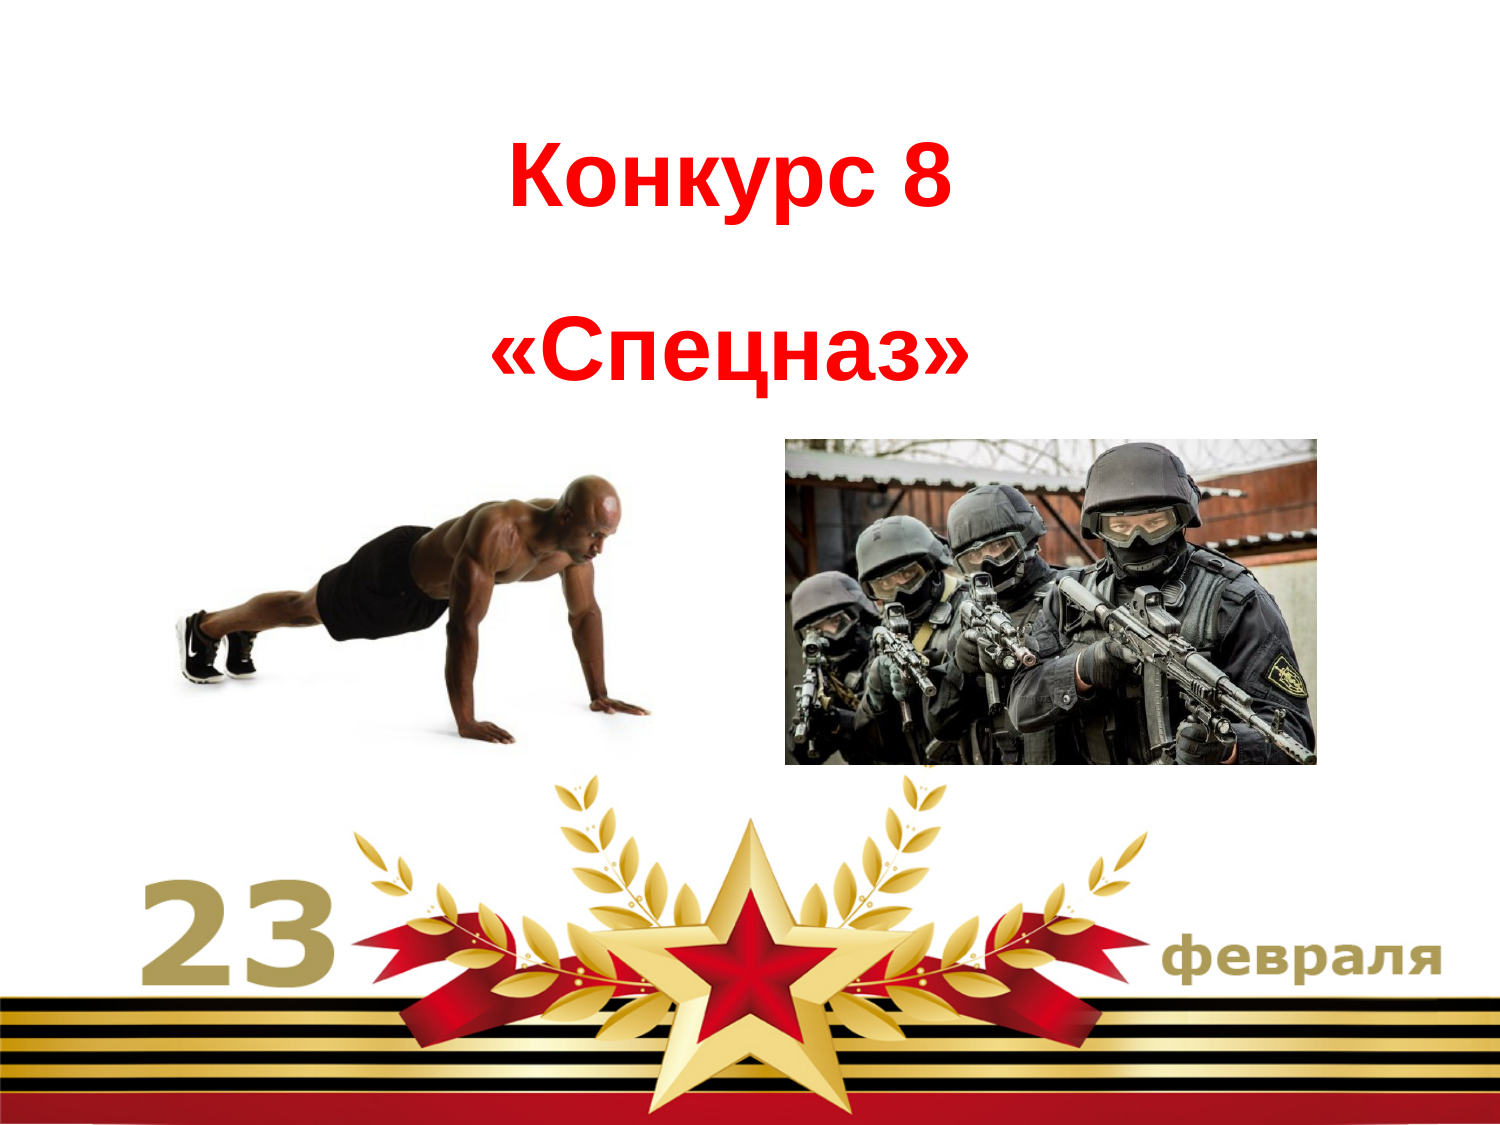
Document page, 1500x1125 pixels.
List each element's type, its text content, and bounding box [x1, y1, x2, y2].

picture [0, 0, 1500, 1125]
text_box «Спецназ» [56, 249, 1407, 438]
title Конкурс 8 [56, 75, 1407, 249]
